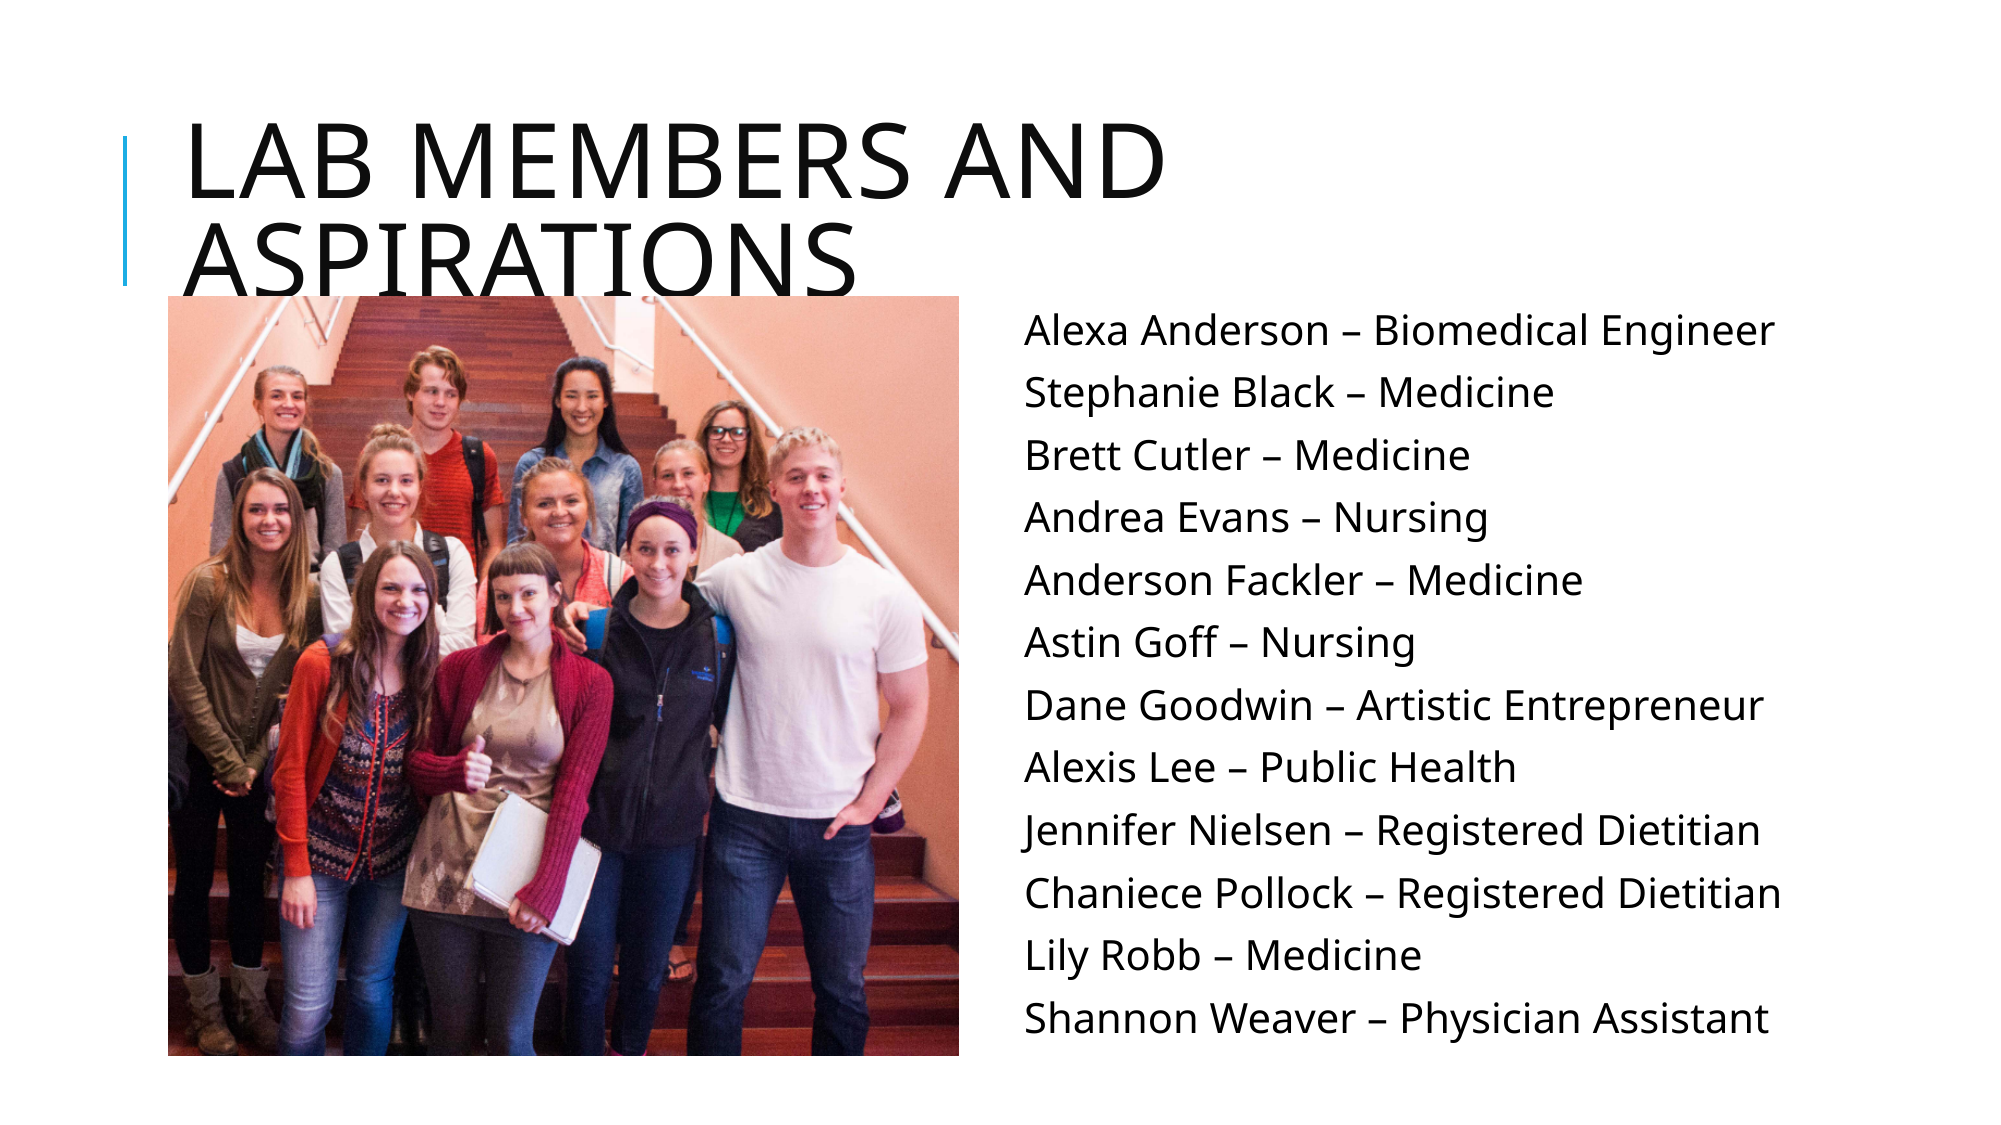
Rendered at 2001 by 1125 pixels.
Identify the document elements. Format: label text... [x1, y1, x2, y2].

title Lab members and aspirations [168, 96, 1763, 342]
text_box Alexa Anderson – Biomedical Engineer Stephanie Black – Medicine Brett Cutler – Medicine Andrea Evans – Nursing Anderson Fackler – Medicine Astin Goff – Nursing Dane Goodwin – Artistic Entrepreneur Alexis Lee – Public Health Jennifer Nielsen – Registered Dietitian Chaniece Pollock – Registered Dietitian Lily Robb – Medicine Shannon Weaver – Physician Assistant [1009, 296, 2000, 1049]
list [167, 295, 959, 1057]
